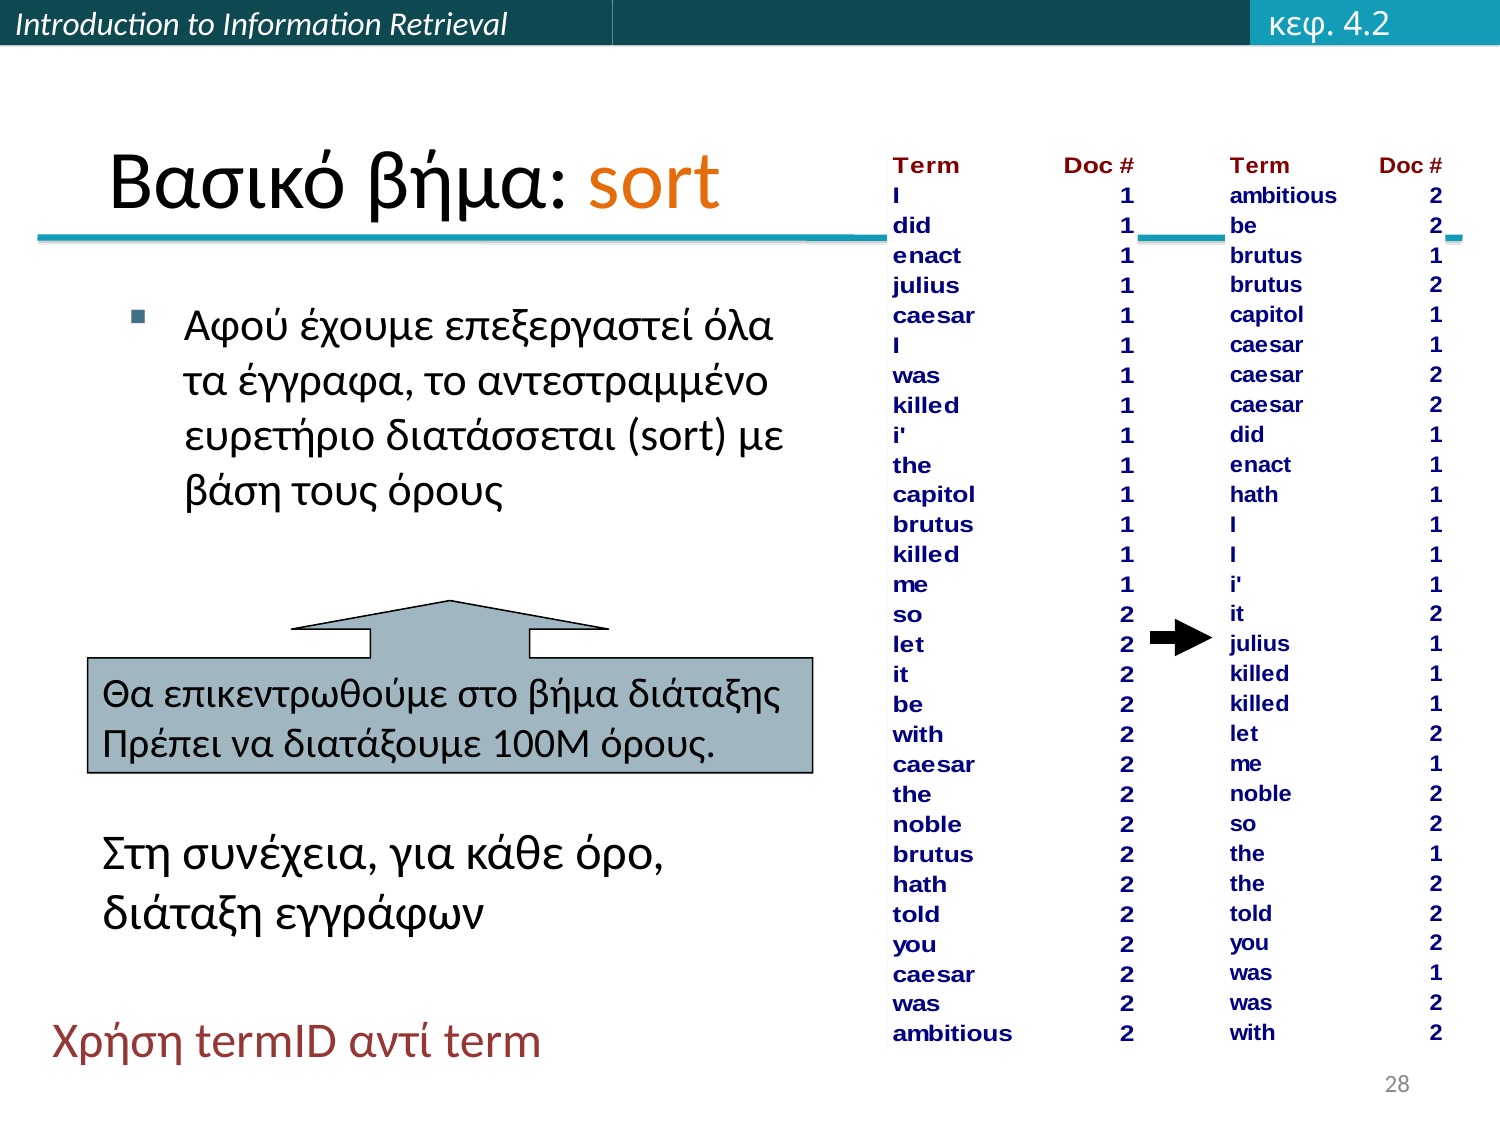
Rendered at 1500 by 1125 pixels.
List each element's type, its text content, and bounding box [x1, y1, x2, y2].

text_box [1149, 631, 1213, 644]
title Βασικό βήμα: sort [74, 44, 1426, 233]
text_box κεφ. 4.2 [1253, 0, 1406, 50]
list Αφού έχουμε επεξεργαστεί όλα τα έγγραφα, το αντεστραμμένο ευρετήριο διατάσσεται (sort) με βάση τους όρους [112, 287, 838, 563]
text_box Χρήση termID αντί term [37, 999, 763, 1075]
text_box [1224, 149, 1448, 1049]
slide_number 28 [1074, 1062, 1425, 1103]
text_box Θα επικεντρωθούμε στο βήμα διάταξης Πρέπει να διατάξουμε 100M όρους. [87, 600, 813, 773]
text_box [887, 149, 1140, 1051]
text_box Στη συνέχεια, για κάθε όρο, διάταξη εγγράφων [87, 812, 775, 948]
